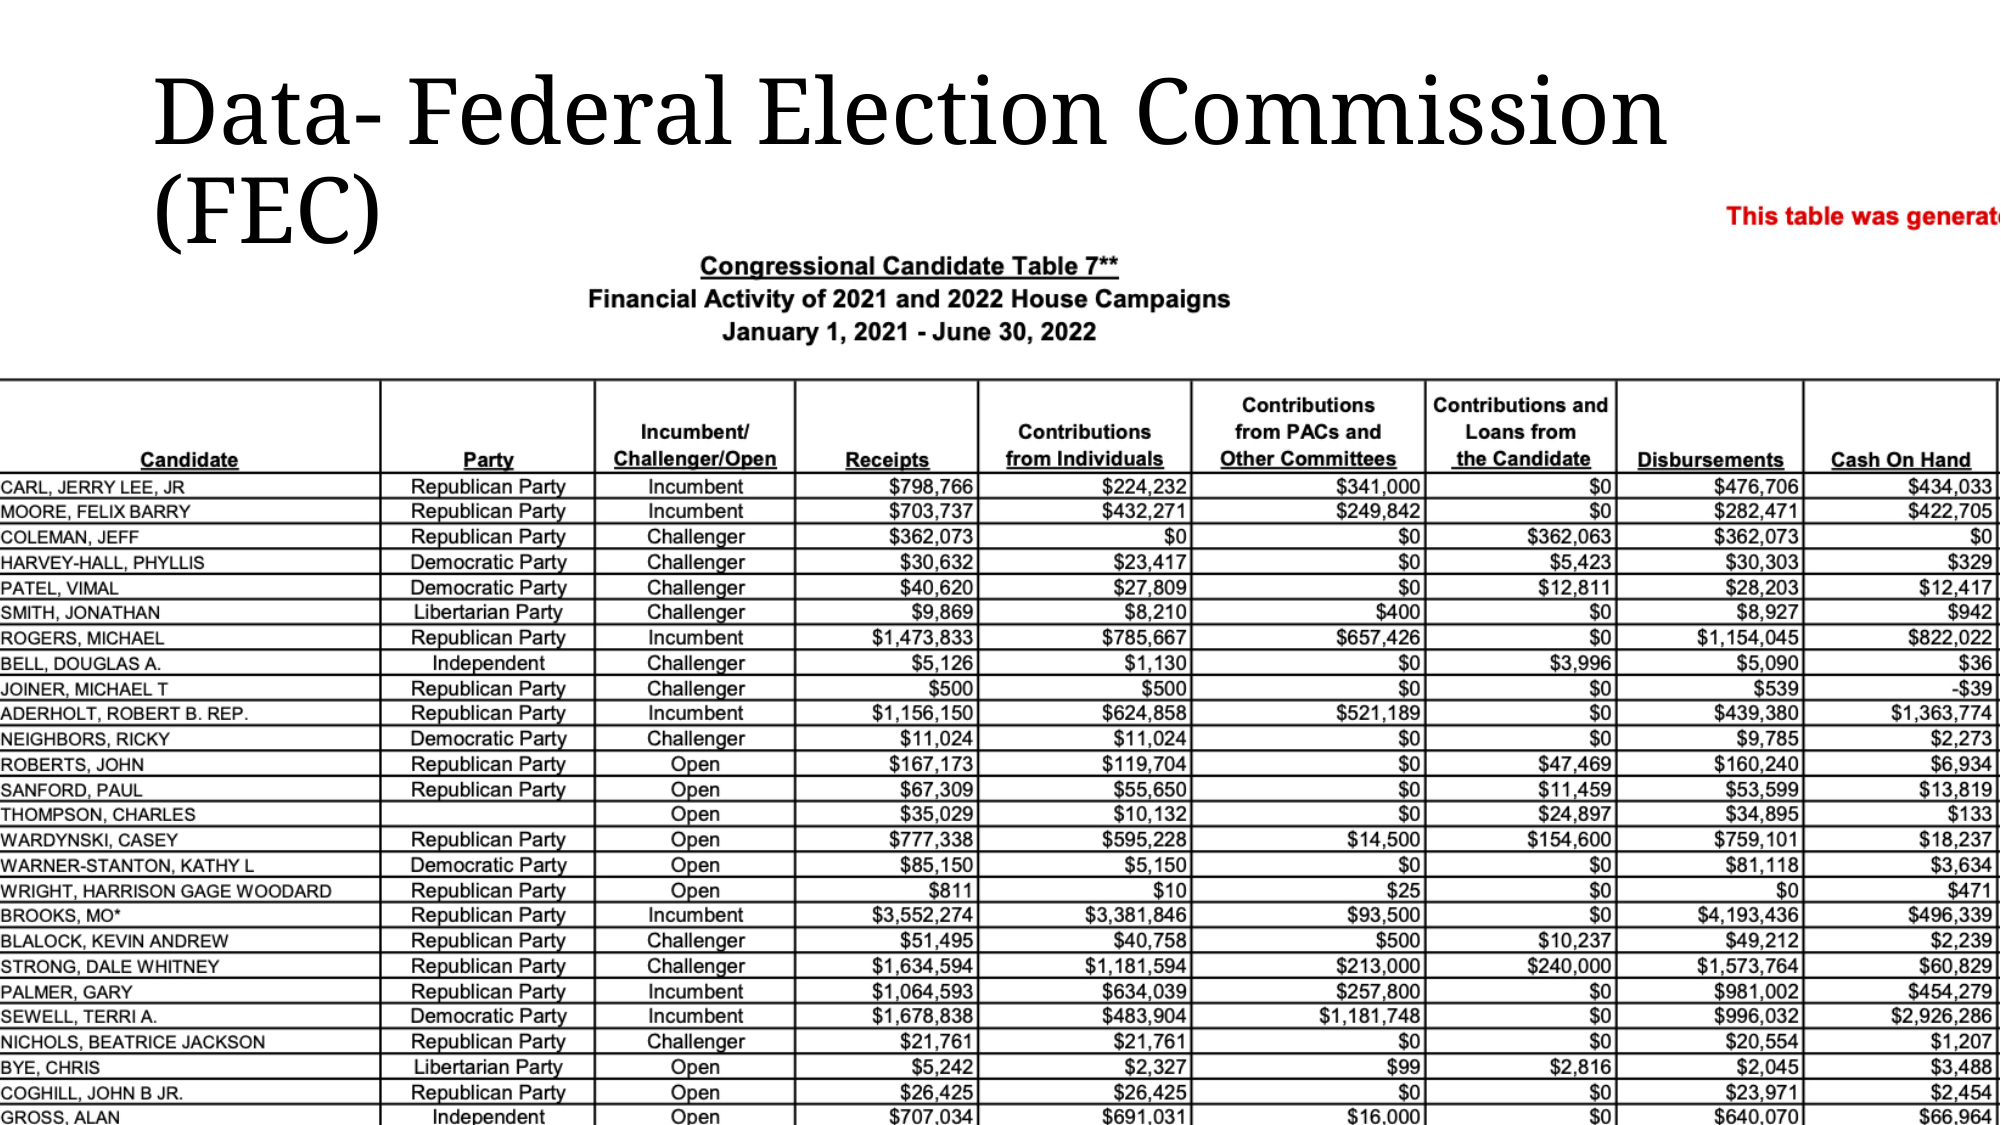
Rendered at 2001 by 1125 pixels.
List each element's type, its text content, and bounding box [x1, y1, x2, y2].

title Data- Federal Election Commission (FEC) [137, 56, 1863, 164]
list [0, 164, 2000, 1125]
